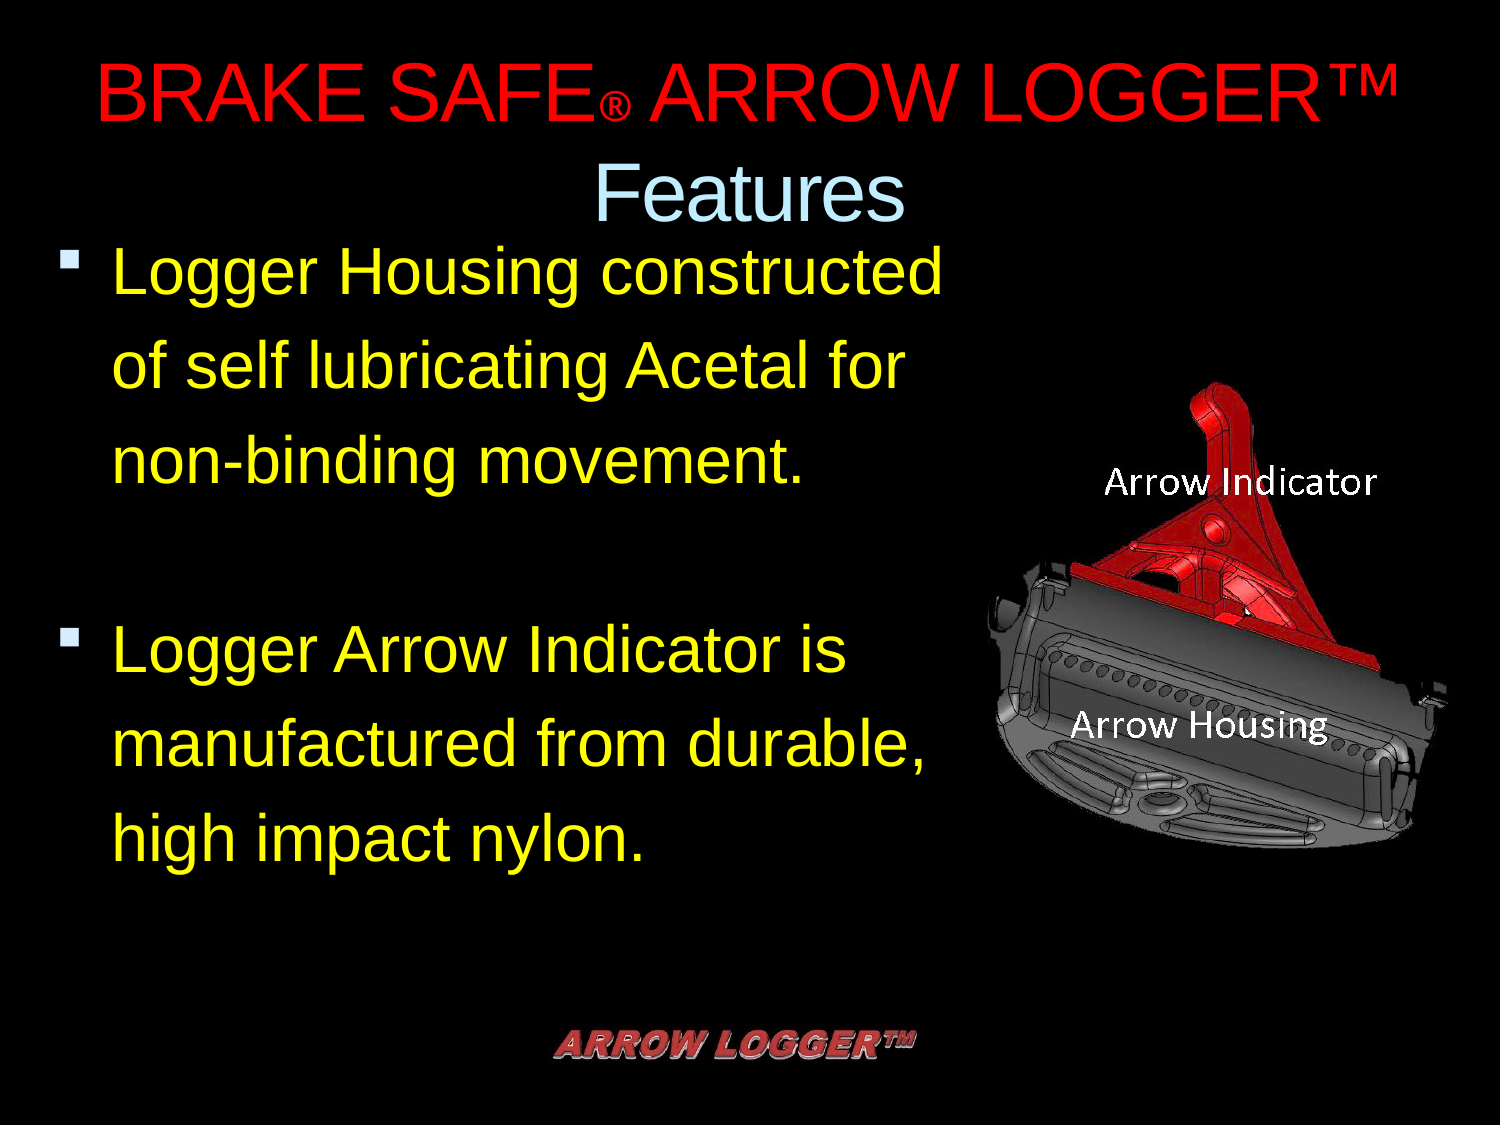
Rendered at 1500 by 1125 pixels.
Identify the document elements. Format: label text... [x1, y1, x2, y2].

list Logger Housing constructed of self lubricating Acetal for non-binding movement. Logger Arrow Indicator is manufactured from durable, high impact nylon. [29, 219, 1436, 882]
title BRAKE SAFE® ARROW LOGGER™ Features [29, 30, 1471, 226]
picture [930, 327, 1491, 882]
picture [537, 1012, 934, 1076]
